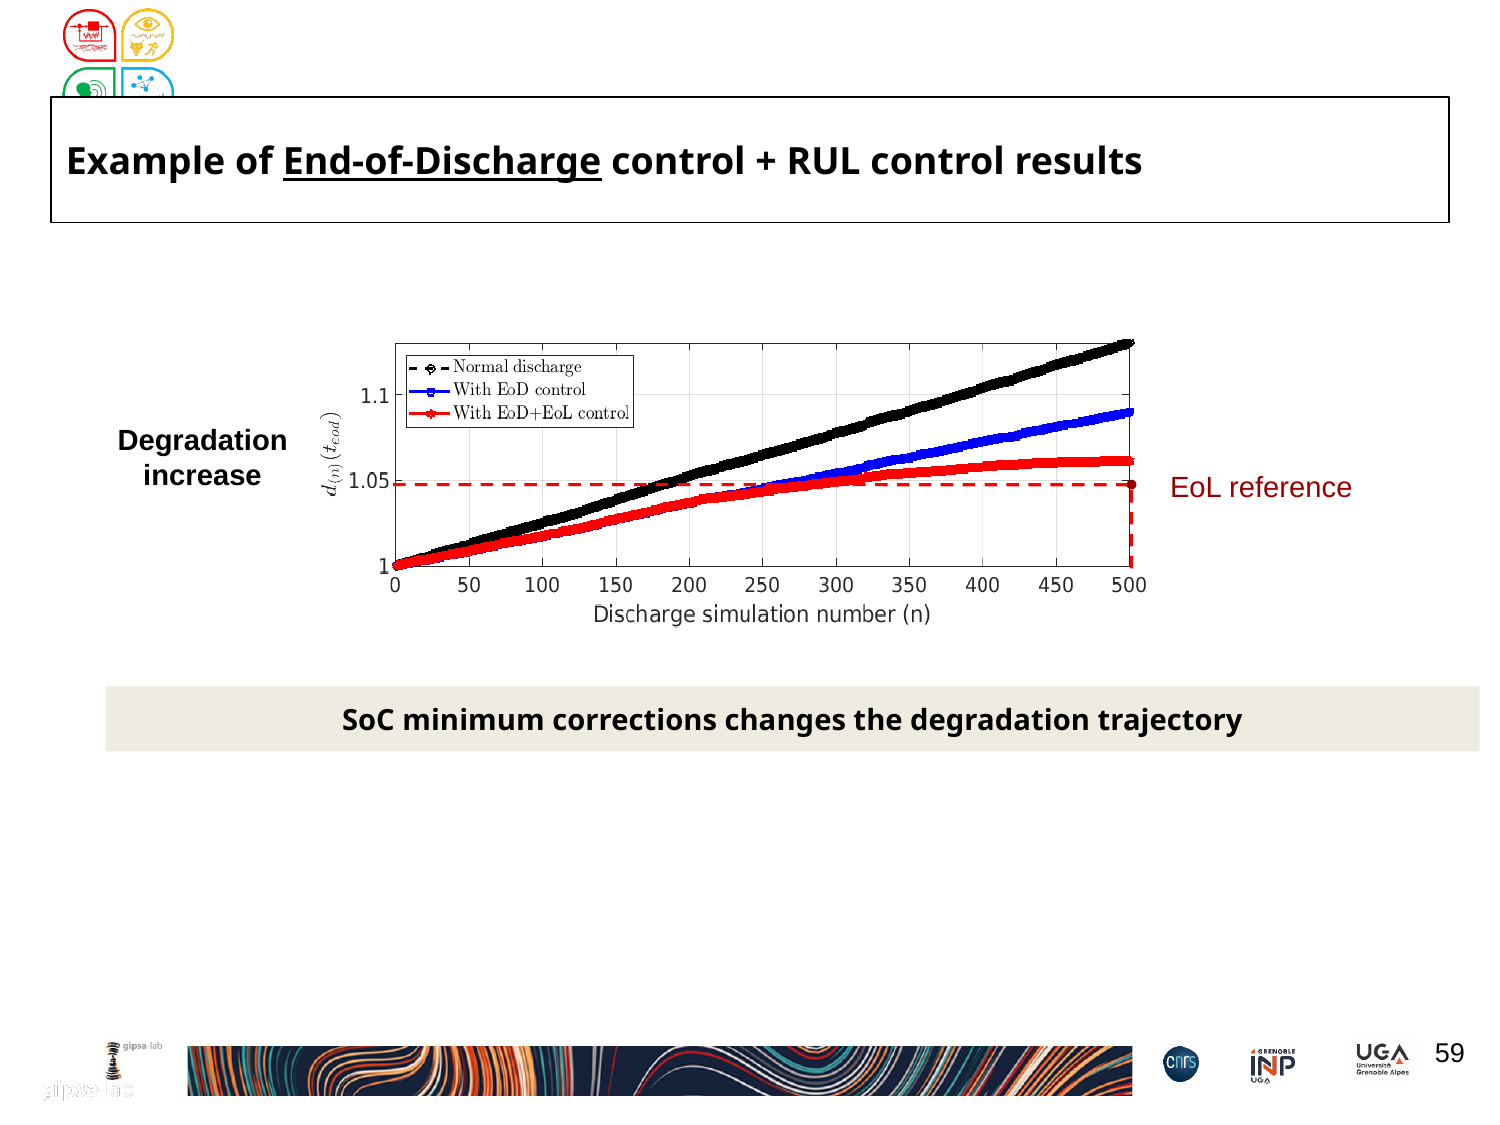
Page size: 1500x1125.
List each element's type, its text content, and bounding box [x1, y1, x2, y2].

text_box SoC minimum corrections changes the degradation trajectory [105, 686, 1480, 752]
picture [1163, 1046, 1199, 1082]
picture [62, 8, 174, 97]
picture [187, 1046, 1133, 1096]
text_box EoL reference [1224, 453, 1381, 519]
text_box Example of End-of-Discharge control + RUL control results [51, 97, 1449, 223]
text_box <number> [1389, 1019, 1480, 1106]
picture [1350, 1037, 1389, 1081]
picture [124, 70, 171, 97]
picture [1251, 1049, 1295, 1084]
text_box Degradation increase [27, 406, 266, 503]
picture [43, 1036, 162, 1101]
picture [271, 339, 1220, 631]
